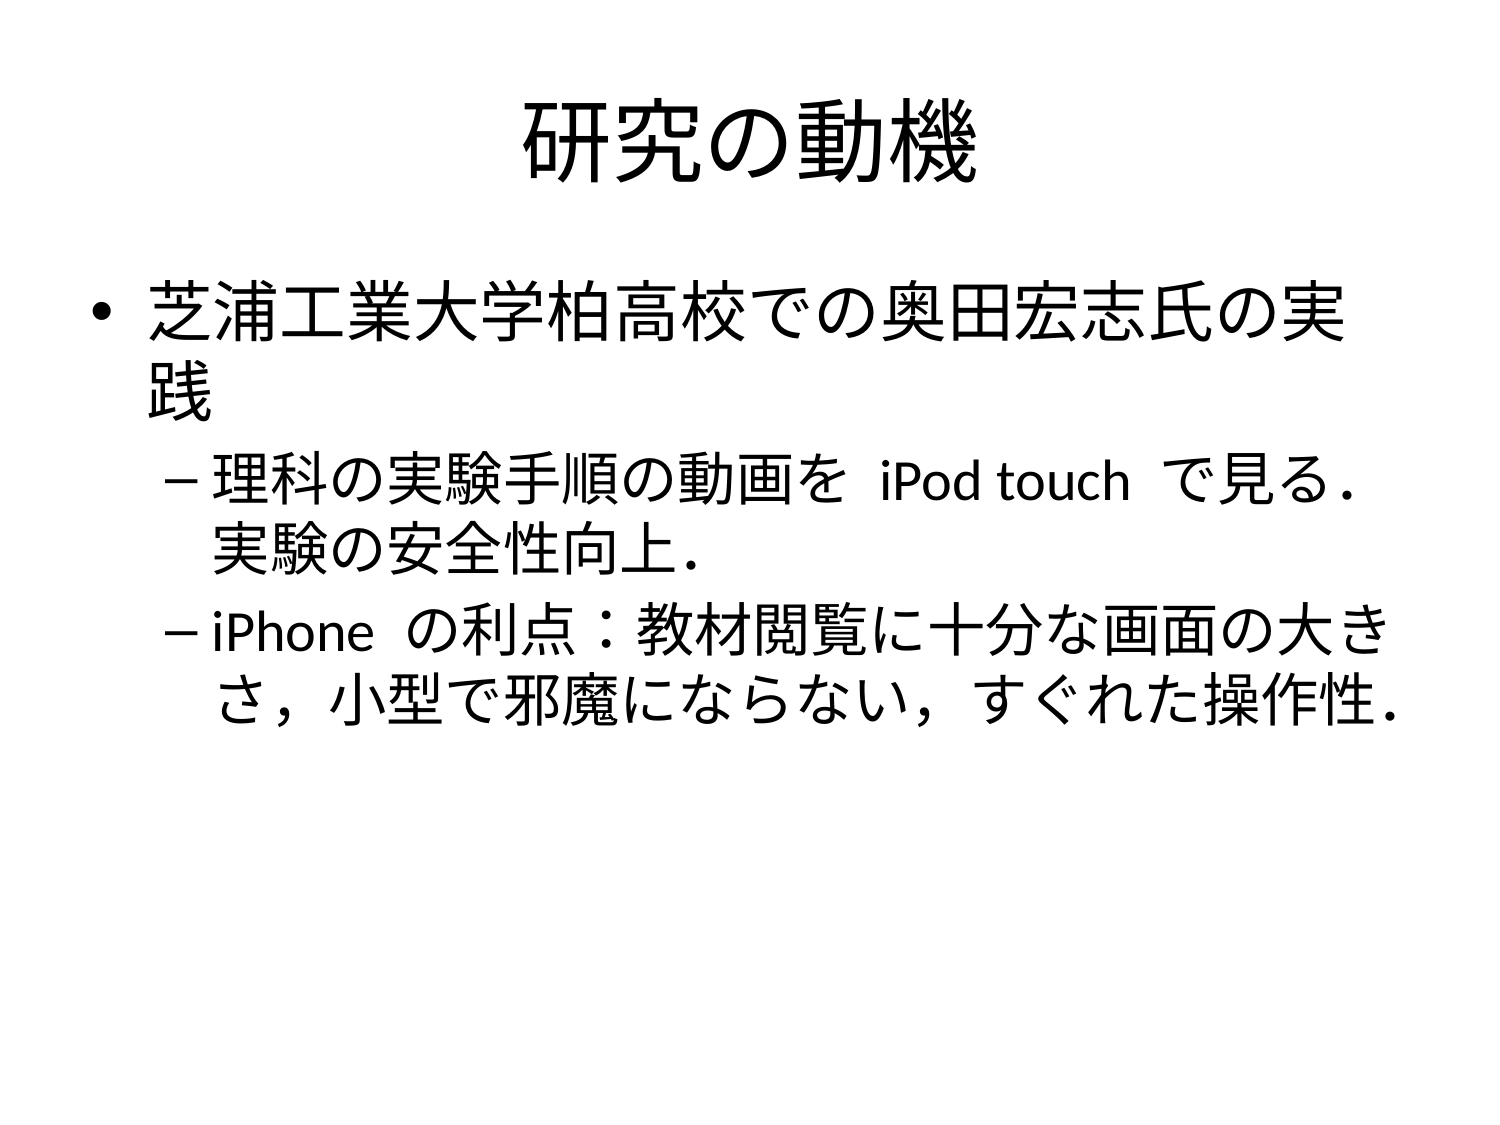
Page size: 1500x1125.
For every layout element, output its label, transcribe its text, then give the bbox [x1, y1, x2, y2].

list 芝浦工業大学柏高校での奥田宏志氏の実践 理科の実験手順の動画を iPod touch で見る．実験の安全性向上． iPhone の利点：教材閲覧に十分な画面の大きさ，小型で邪魔にならない，すぐれた操作性． [75, 262, 1425, 1005]
title 研究の動機 [75, 45, 1425, 233]
